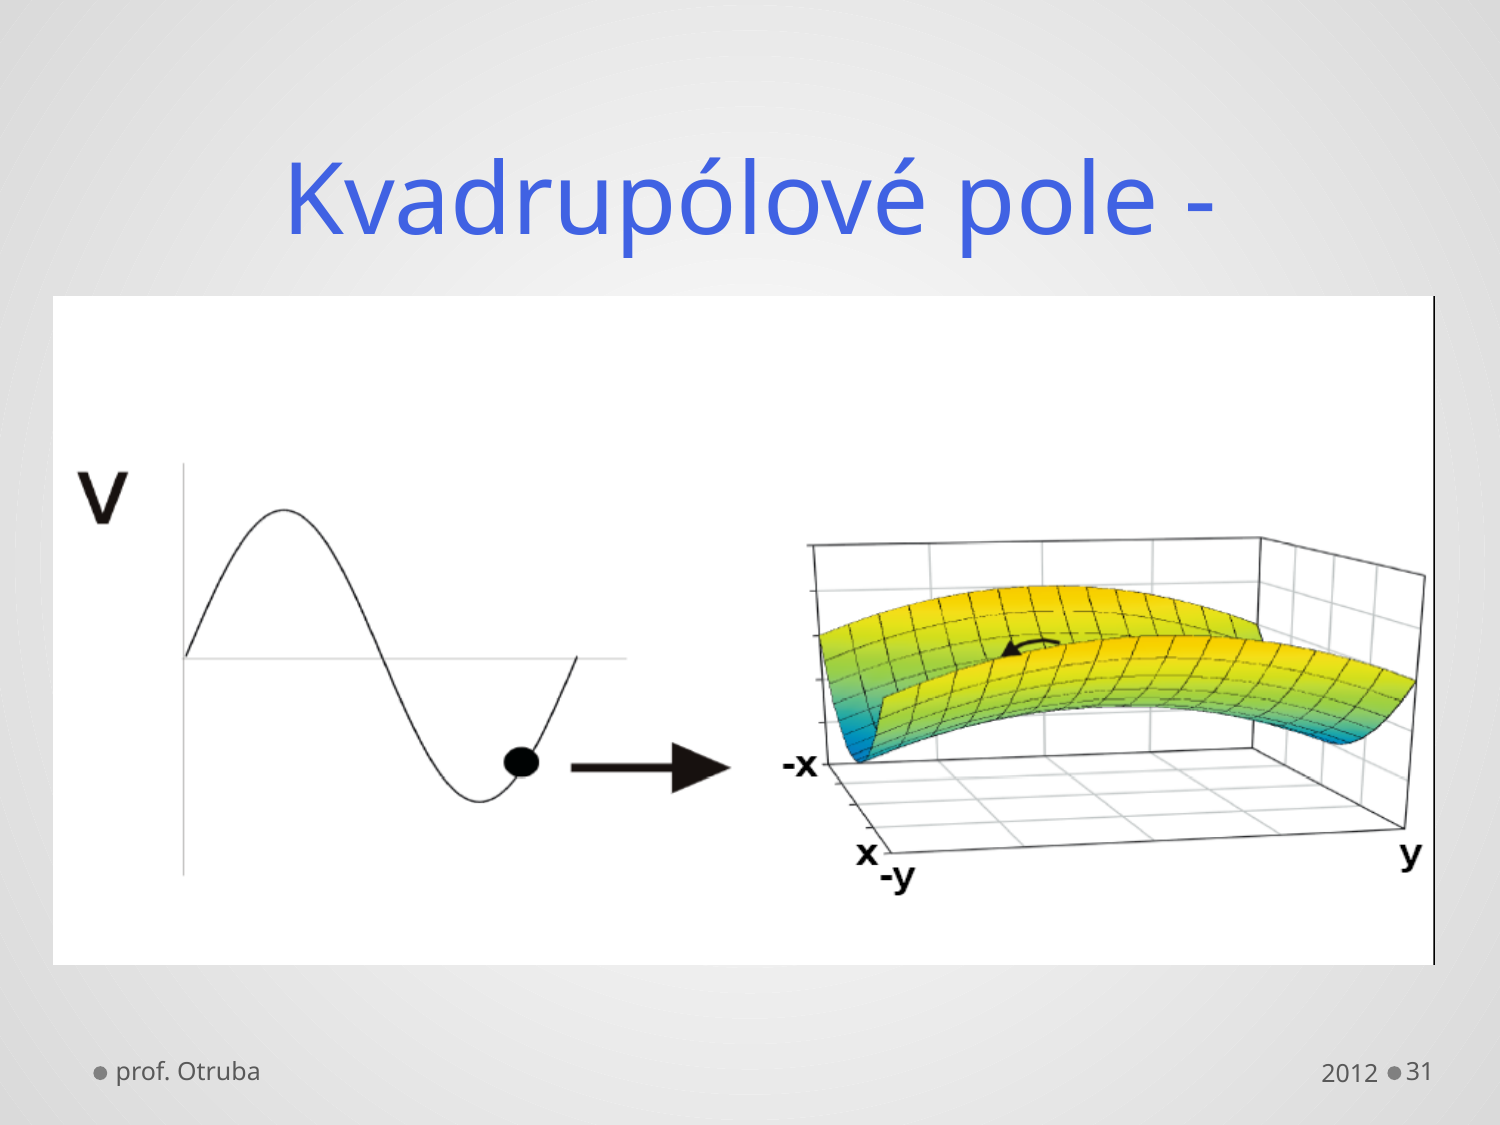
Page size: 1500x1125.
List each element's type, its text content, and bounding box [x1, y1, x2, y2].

picture [52, 296, 1435, 965]
footer prof. Otruba [108, 1042, 576, 1103]
title Kvadrupólové pole - [75, 0, 1425, 263]
slide_number 2012 [1043, 1042, 1386, 1103]
slide_number 31 [1401, 1042, 1494, 1103]
